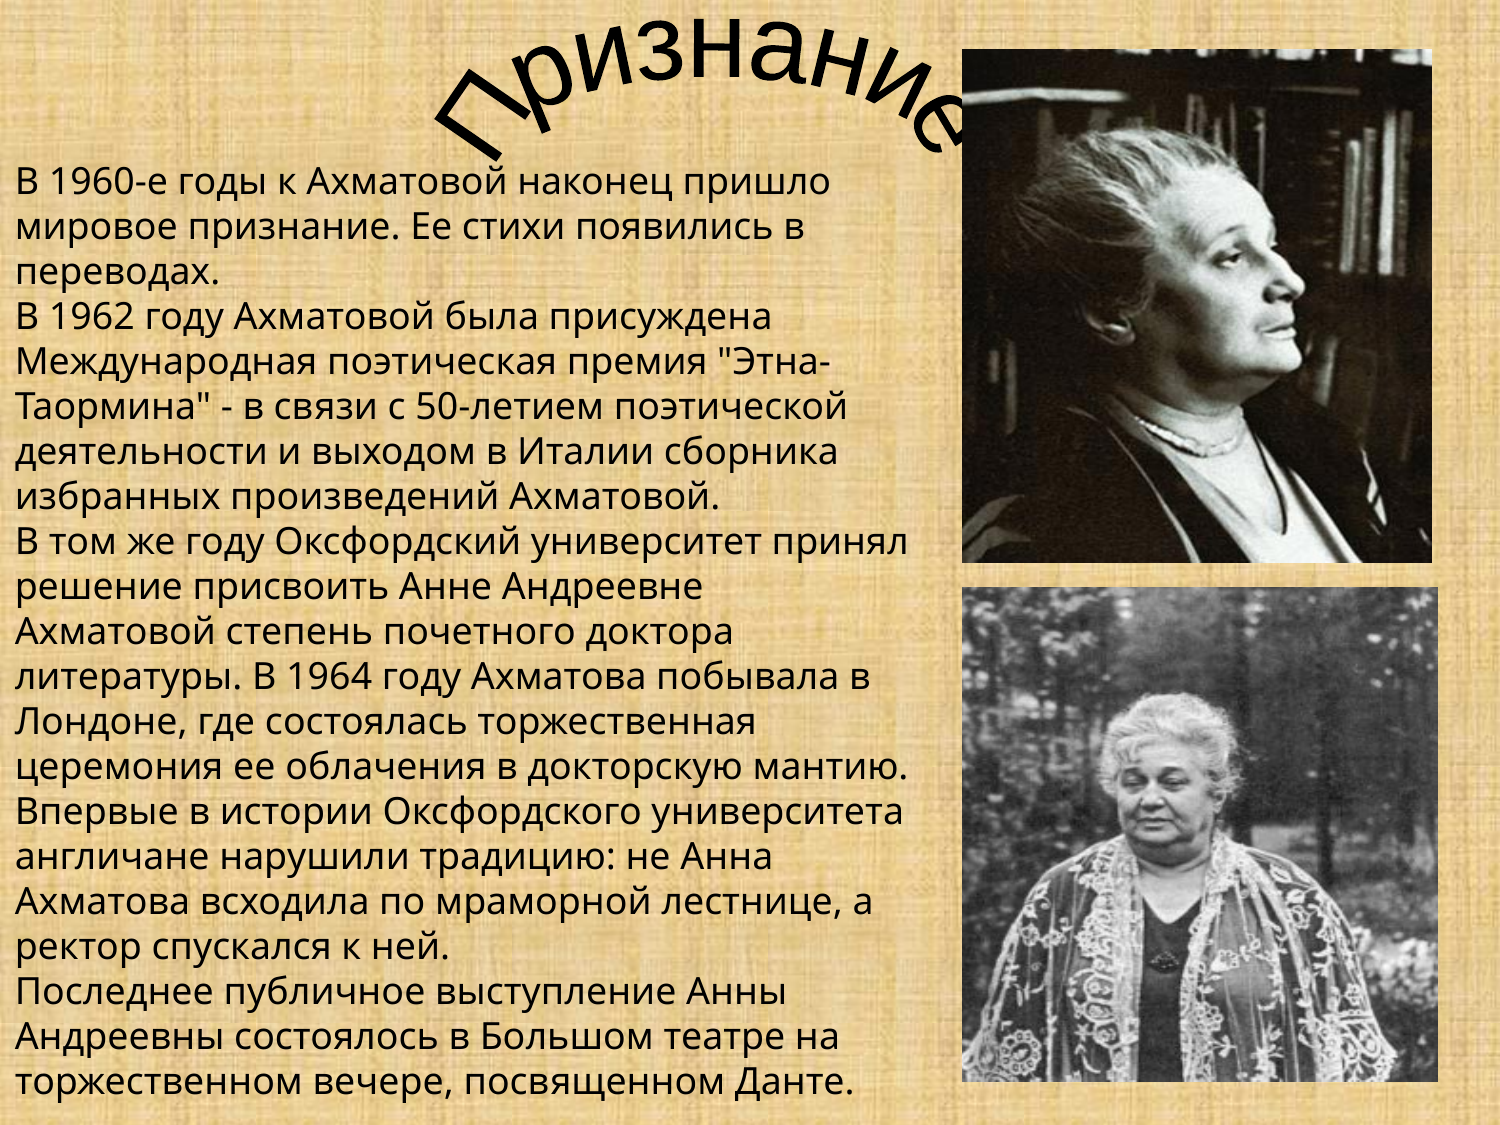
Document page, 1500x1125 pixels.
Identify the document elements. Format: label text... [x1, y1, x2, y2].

text_box В 1960-е годы к Ахматовой наконец пришло мировое признание. Ее стихи появились в переводах. В 1962 году Ахматовой была присуждена Международная поэтическая премия "Этна-Таормина" - в связи с 50-летием поэтической деятельности и выходом в Италии сборника избранных произведений Ахматовой. В том же году Оксфордский университет принял решение присвоить Анне Андреевне Ахматовой степень почетного доктора литературы. В 1964 году Ахматова побывала в Лондоне, где состоялась торжественная церемония ее облачения в докторскую мантию. Впервые в истории Оксфордского университета англичане нарушили традицию: не Анна Ахматова всходила по мраморной лестнице, а ректор спускался к ней. Последнее публичное выступление Анны Андреевны состоялось в Большом театре на торжественном вечере, посвященном Данте. [0, 149, 925, 1125]
picture [0, 0, 1500, 1125]
